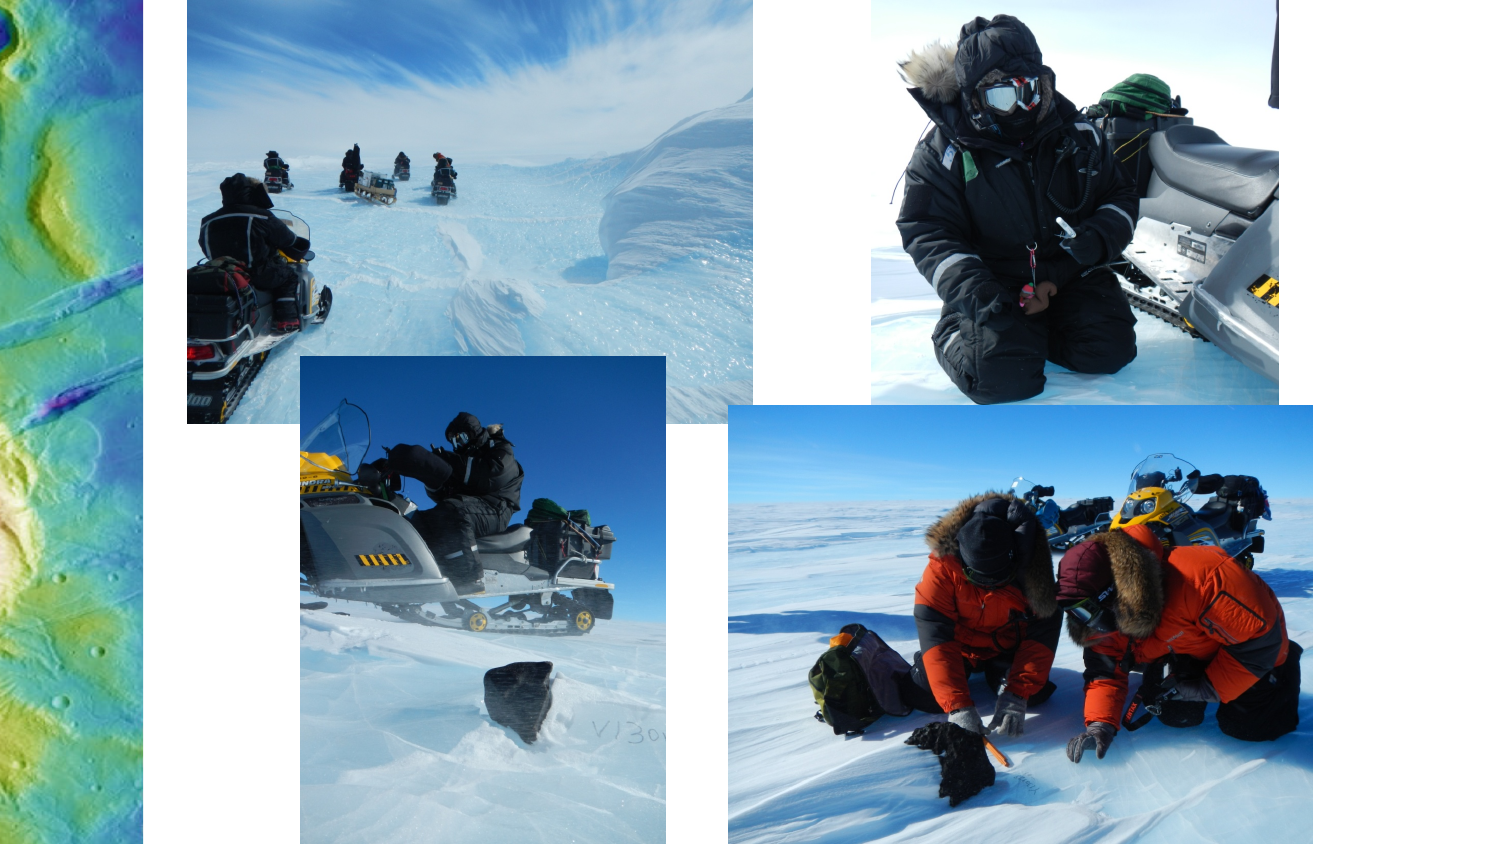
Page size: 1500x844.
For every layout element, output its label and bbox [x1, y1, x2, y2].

picture [0, 0, 1313, 844]
